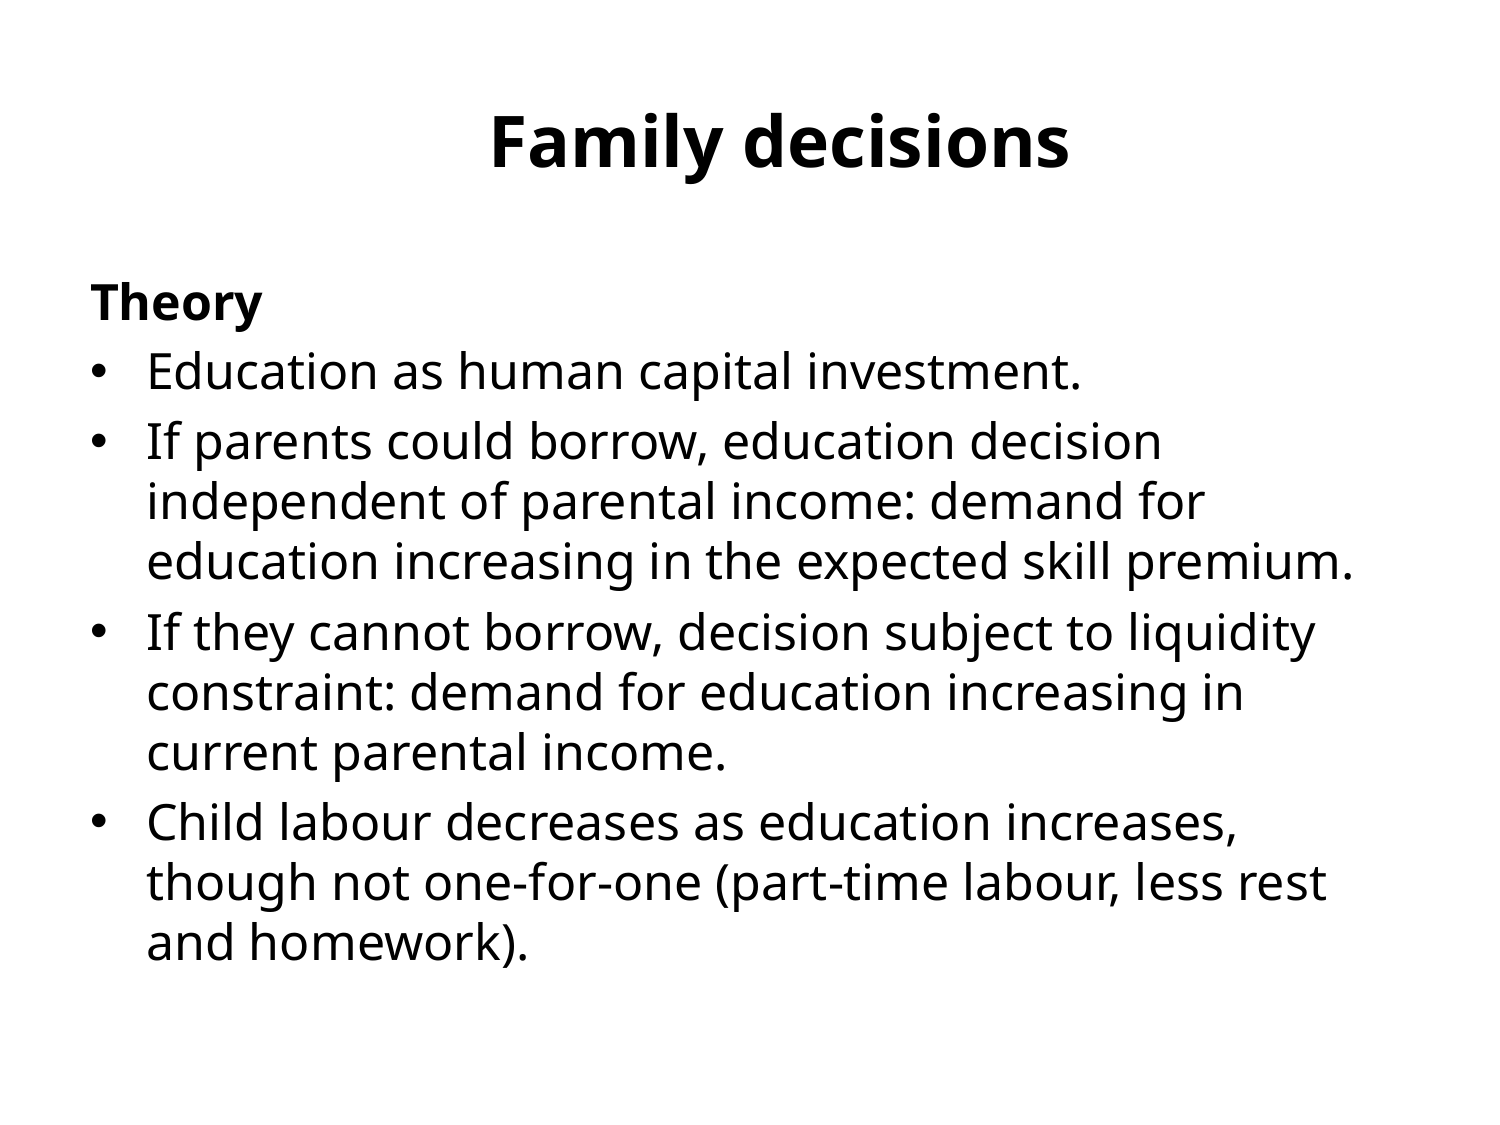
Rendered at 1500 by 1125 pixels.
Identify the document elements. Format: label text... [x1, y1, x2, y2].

list Theory Education as human capital investment. If parents could borrow, education decision independent of parental income: demand for education increasing in the expected skill premium. If they cannot borrow, decision subject to liquidity constraint: demand for education increasing in current parental income. Child labour decreases as education increases, though not one-for-one (part-time labour, less rest and homework). [75, 262, 1425, 1005]
title Family decisions [75, 45, 1425, 233]
